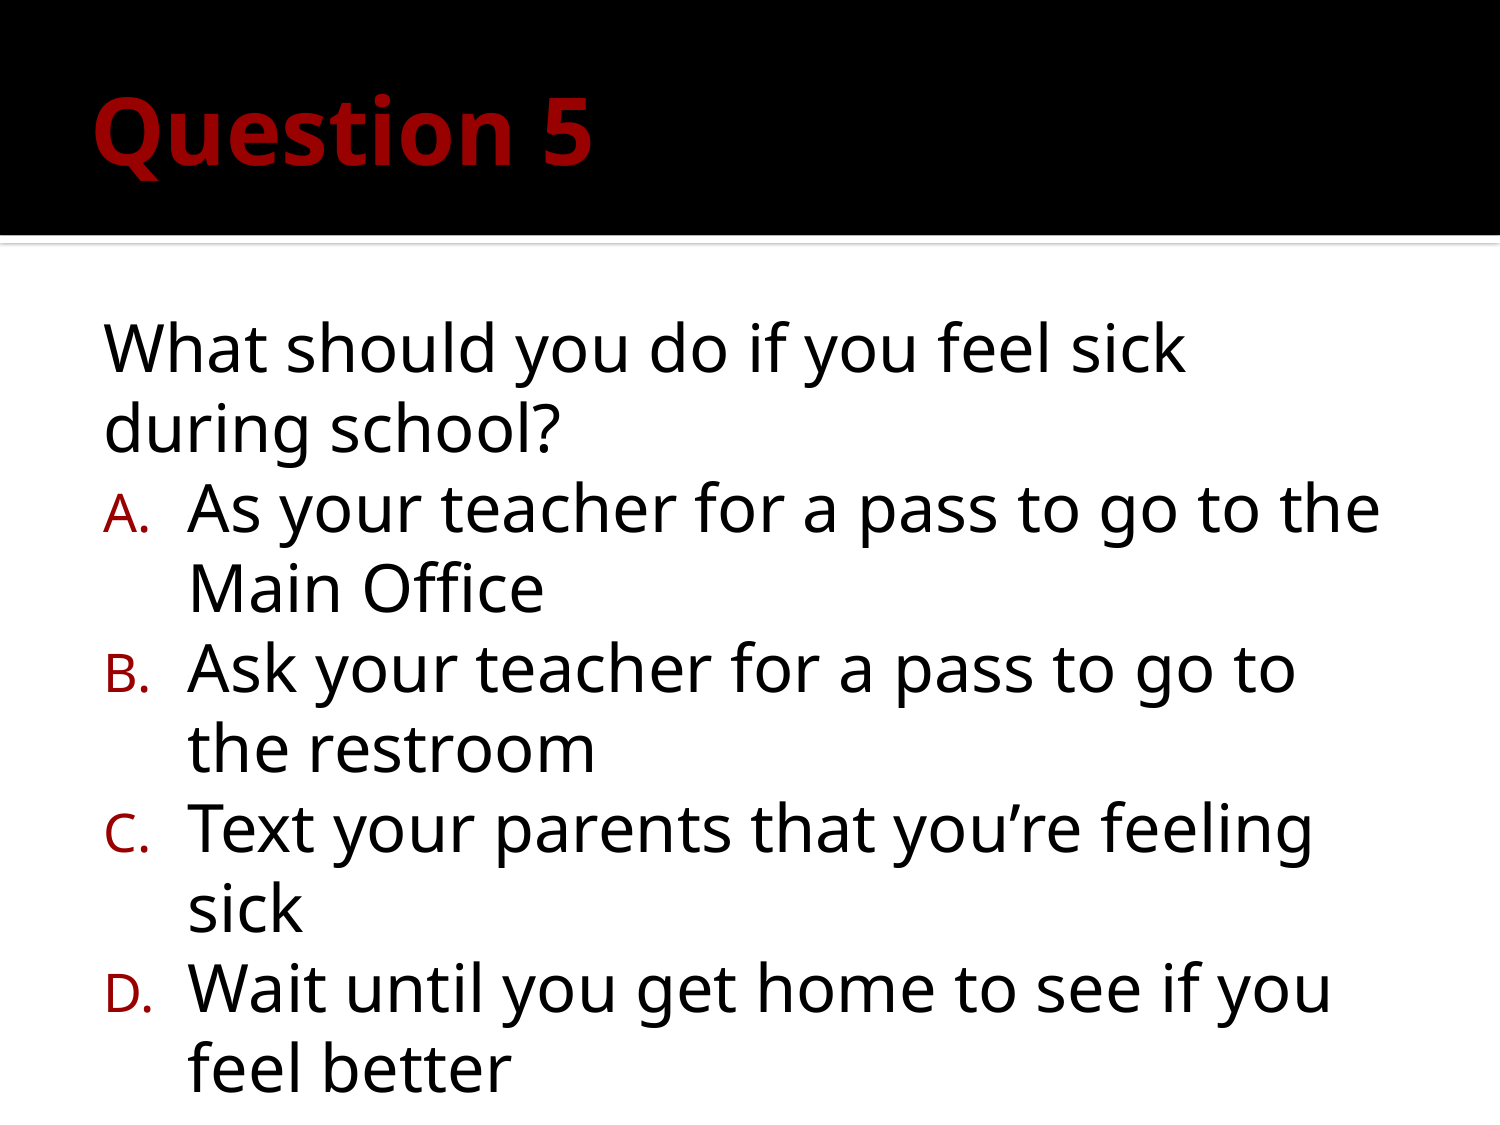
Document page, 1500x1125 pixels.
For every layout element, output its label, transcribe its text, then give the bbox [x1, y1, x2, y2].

title Question 5 [75, 25, 1425, 231]
list What should you do if you feel sick during school? As your teacher for a pass to go to the Main Office Ask your teacher for a pass to go to the restroom Text your parents that you’re feeling sick Wait until you get home to see if you feel better [75, 291, 1425, 1050]
